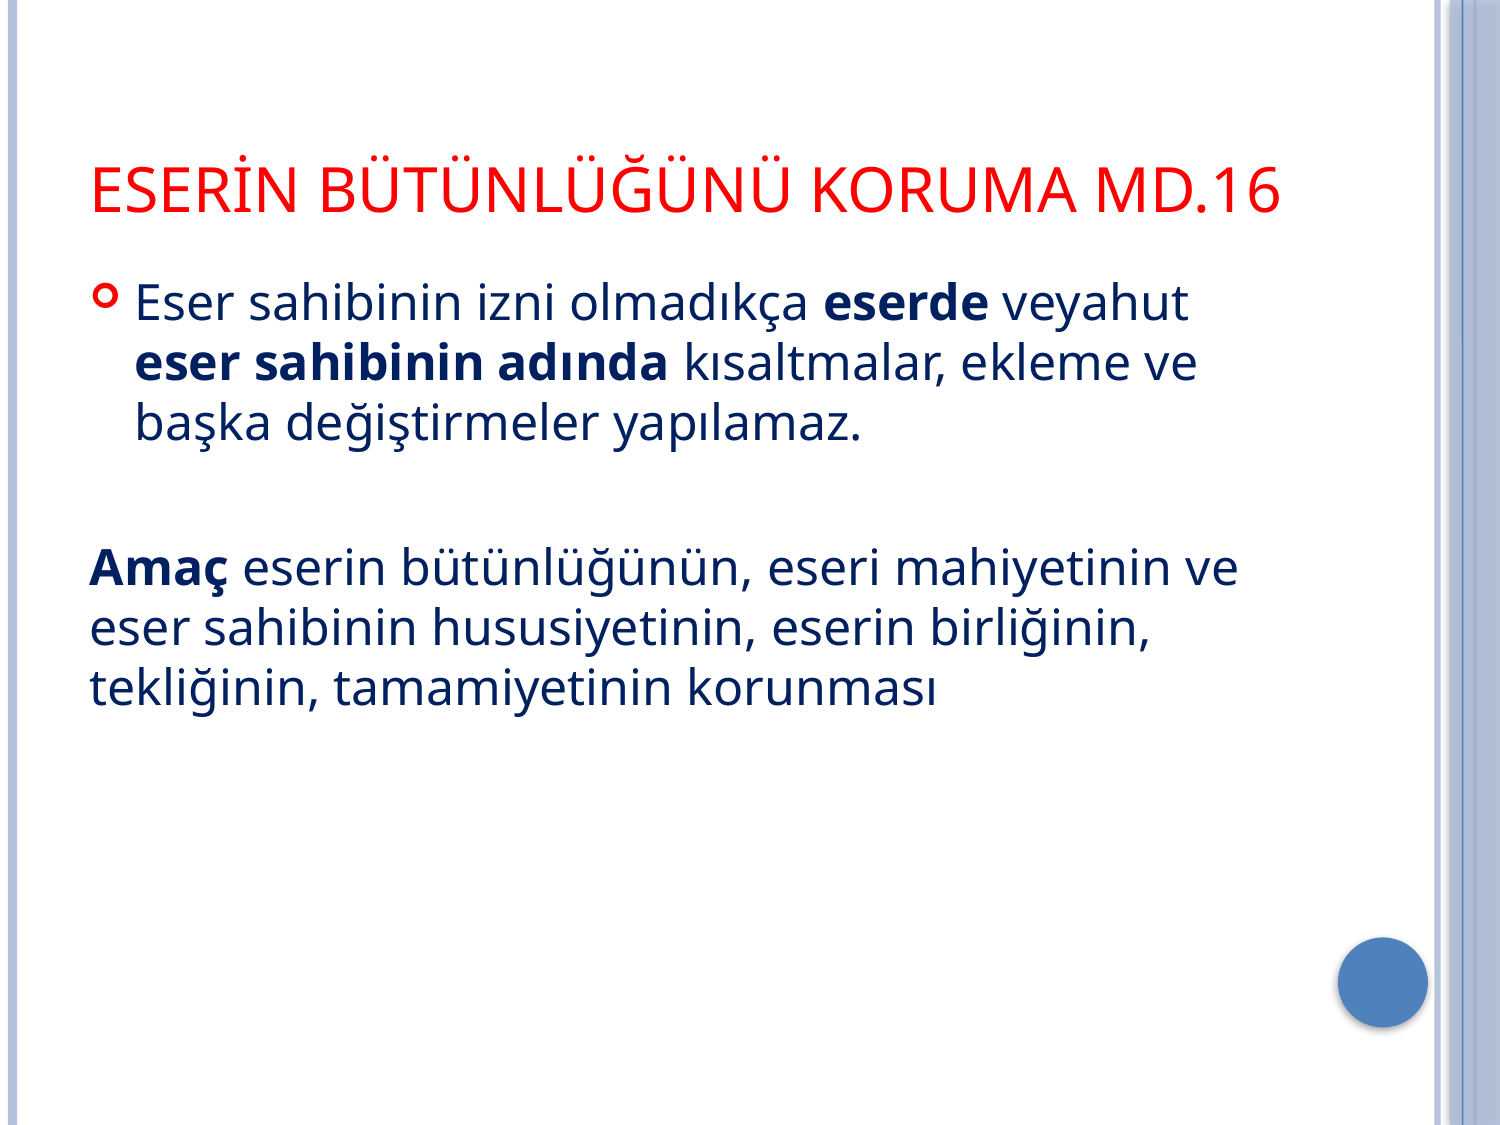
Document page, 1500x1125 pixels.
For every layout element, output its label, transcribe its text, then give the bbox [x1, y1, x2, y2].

list Eser sahibinin izni olmadıkça eserde veyahut eser sahibinin adında kısaltmalar, ekleme ve başka değiştirmeler yapılamaz. Amaç eserin bütünlüğünün, eseri mahiyetinin ve eser sahibinin hususiyetinin, eserin birliğinin, tekliğinin, tamamiyetinin korunması [75, 262, 1300, 1062]
title Eserin Bütünlüğünü Koruma md.16 [75, 45, 1300, 233]
